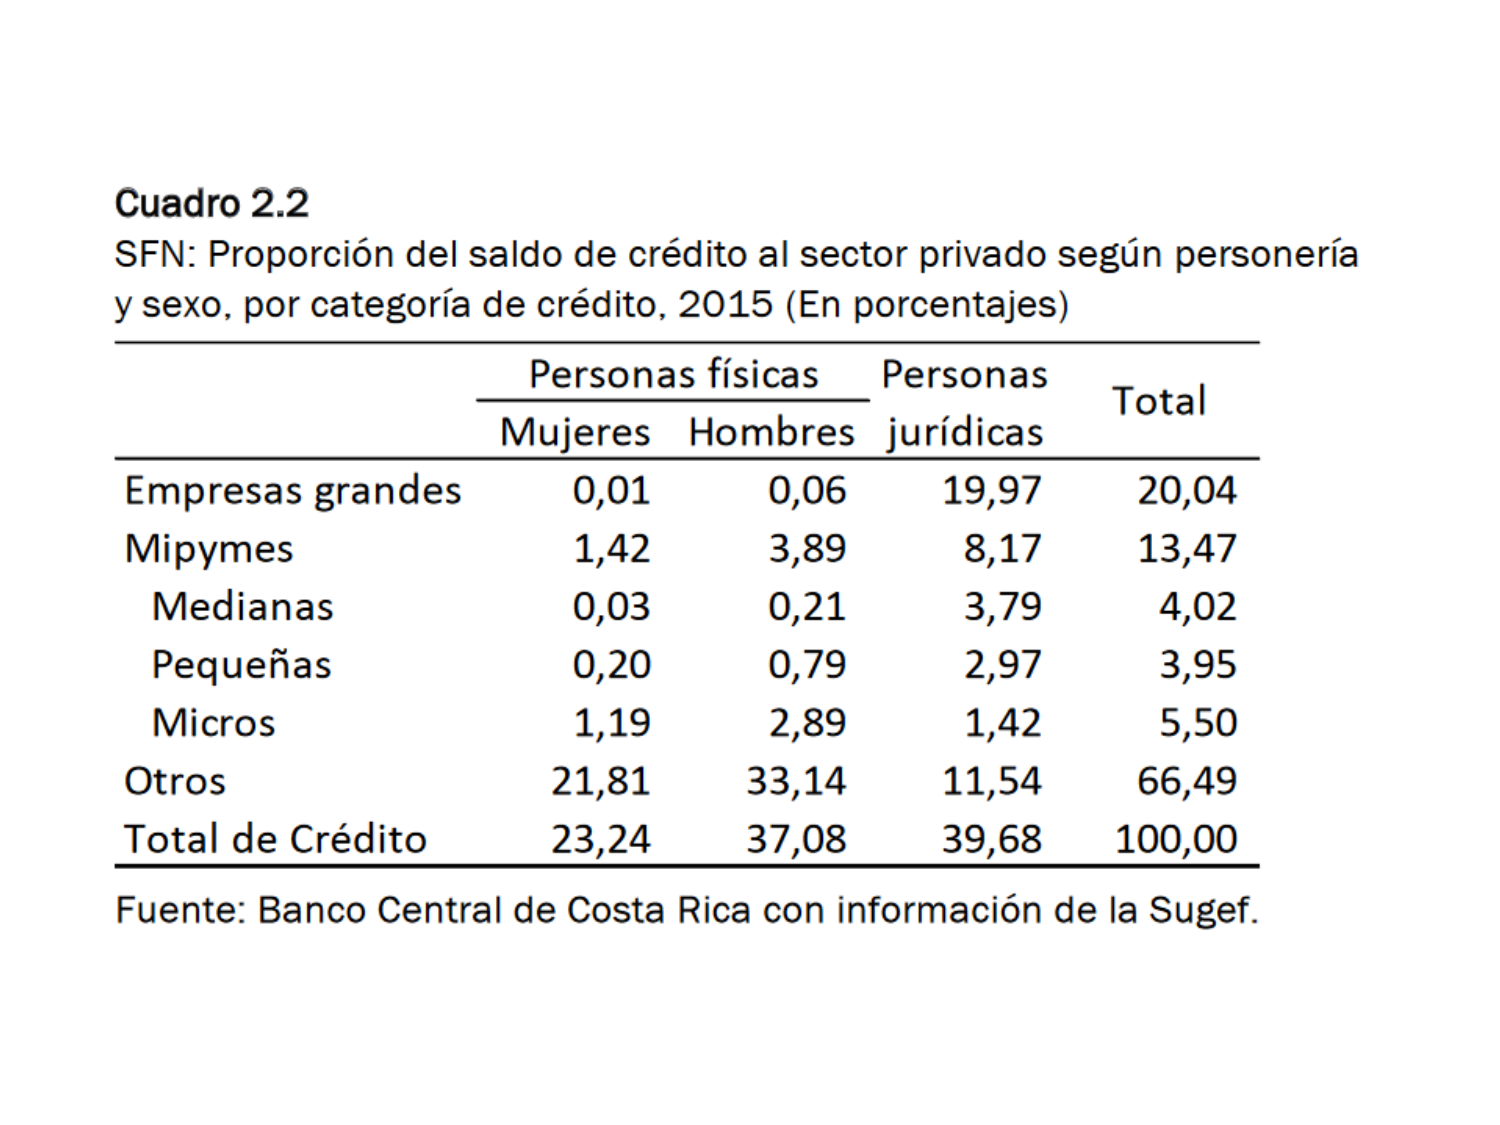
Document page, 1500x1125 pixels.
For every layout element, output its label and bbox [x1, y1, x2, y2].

picture [93, 166, 1407, 958]
